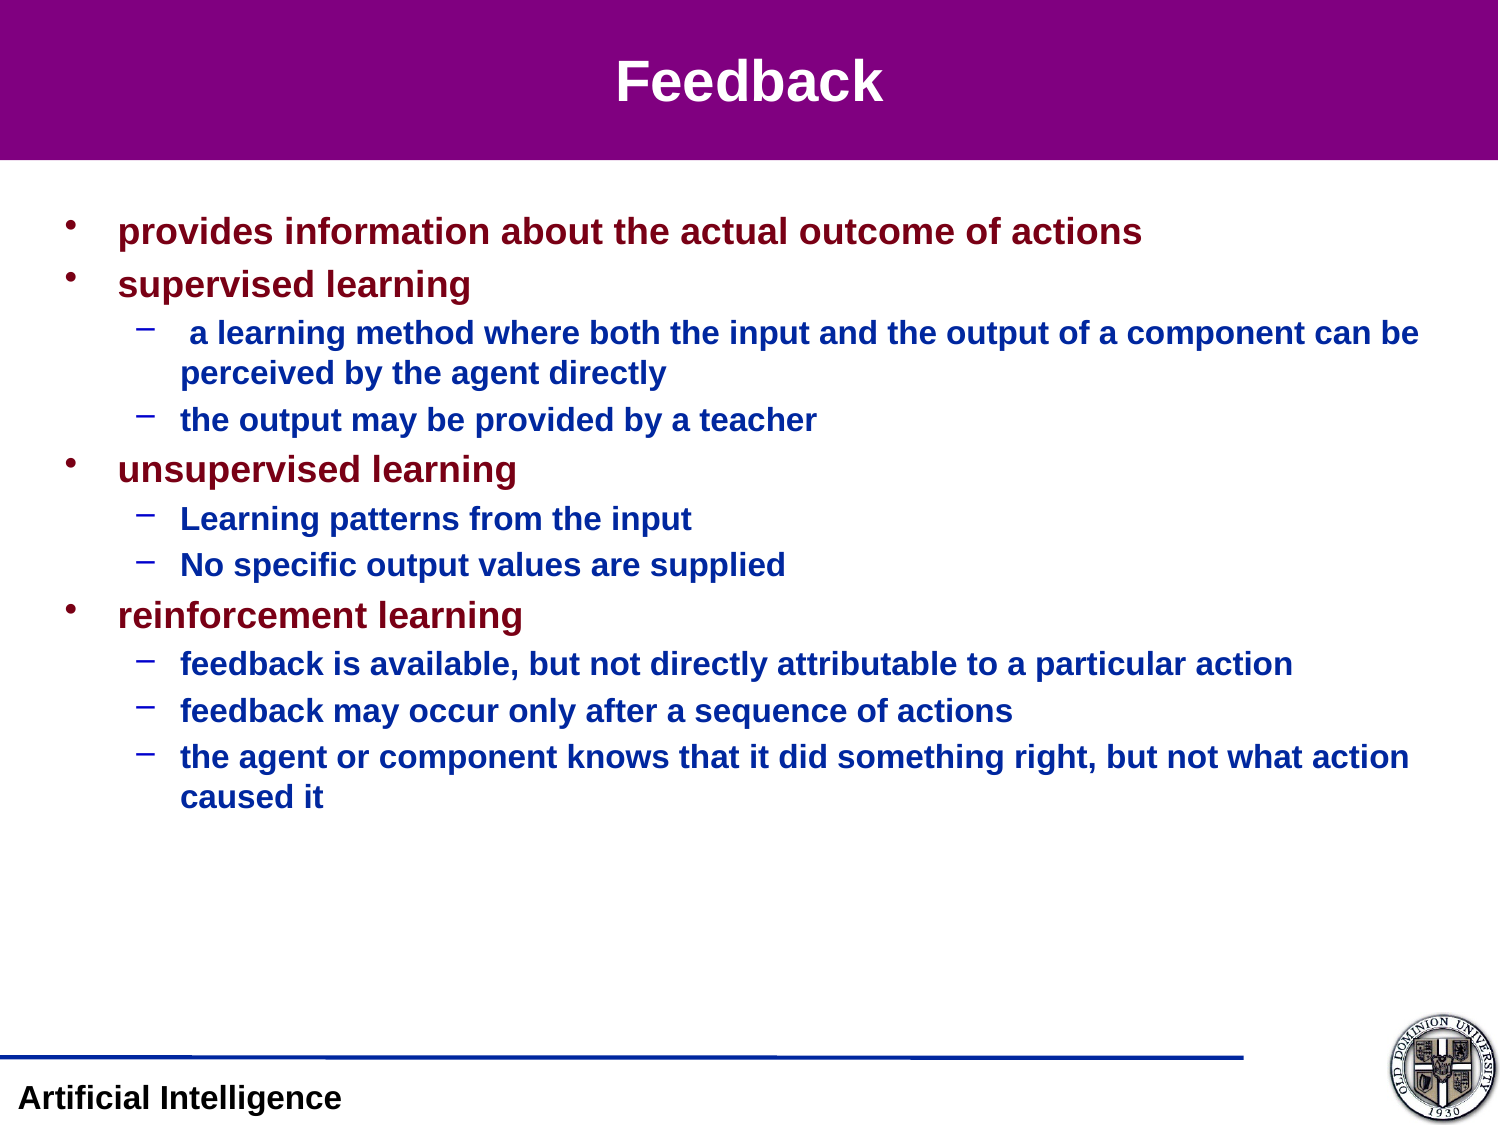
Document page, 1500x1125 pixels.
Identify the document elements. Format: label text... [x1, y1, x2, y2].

list provides information about the actual outcome of actions supervised learning a learning method where both the input and the output of a component can be perceived by the agent directly the output may be provided by a teacher unsupervised learning Learning patterns from the input No specific output values are supplied reinforcement learning feedback is available, but not directly attributable to a particular action feedback may occur only after a sequence of actions the agent or component knows that it did something right, but not what action caused it [50, 200, 1438, 963]
picture [1387, 1012, 1500, 1125]
title Feedback [3, 1, 1496, 155]
